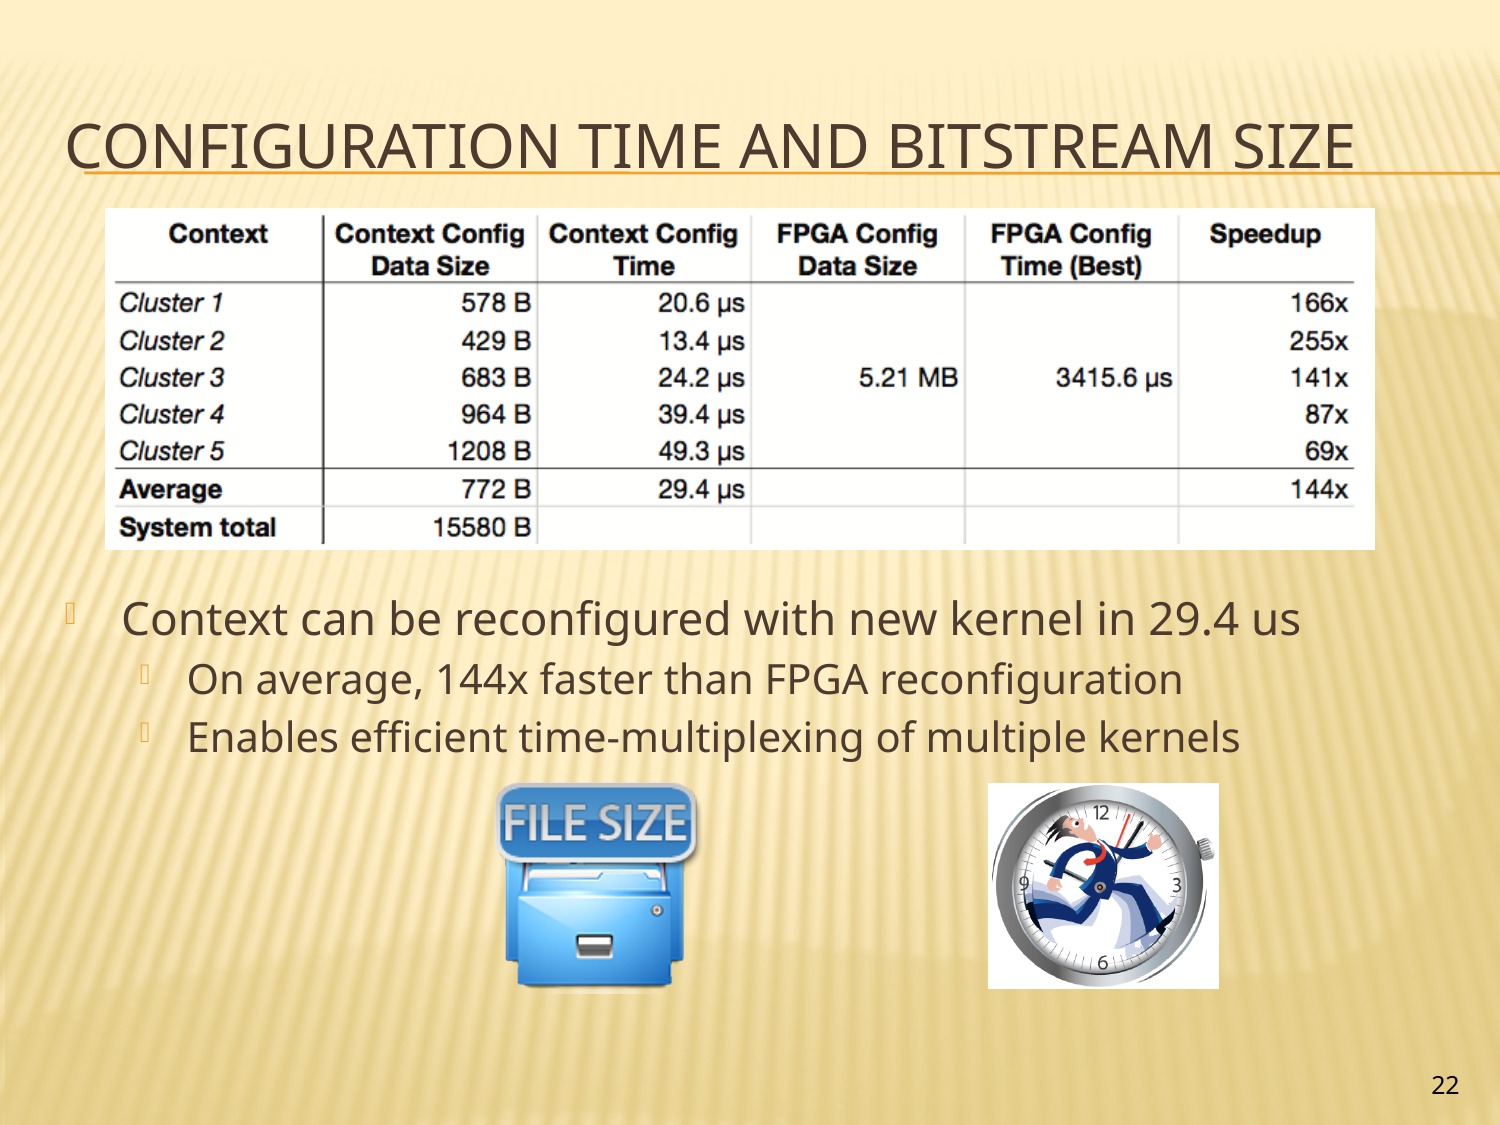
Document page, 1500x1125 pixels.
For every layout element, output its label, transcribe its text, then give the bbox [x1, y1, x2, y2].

list Context can be reconfigured with new kernel in 29.4 us On average, 144x faster than FPGA reconfiguration Enables efficient time-multiplexing of multiple kernels [50, 581, 1450, 1063]
picture [105, 208, 1376, 551]
slide_number 22 [1350, 1061, 1475, 1103]
picture [487, 776, 705, 994]
picture [987, 782, 1219, 990]
title Configuration Time and Bitstream size [50, 75, 1475, 213]
